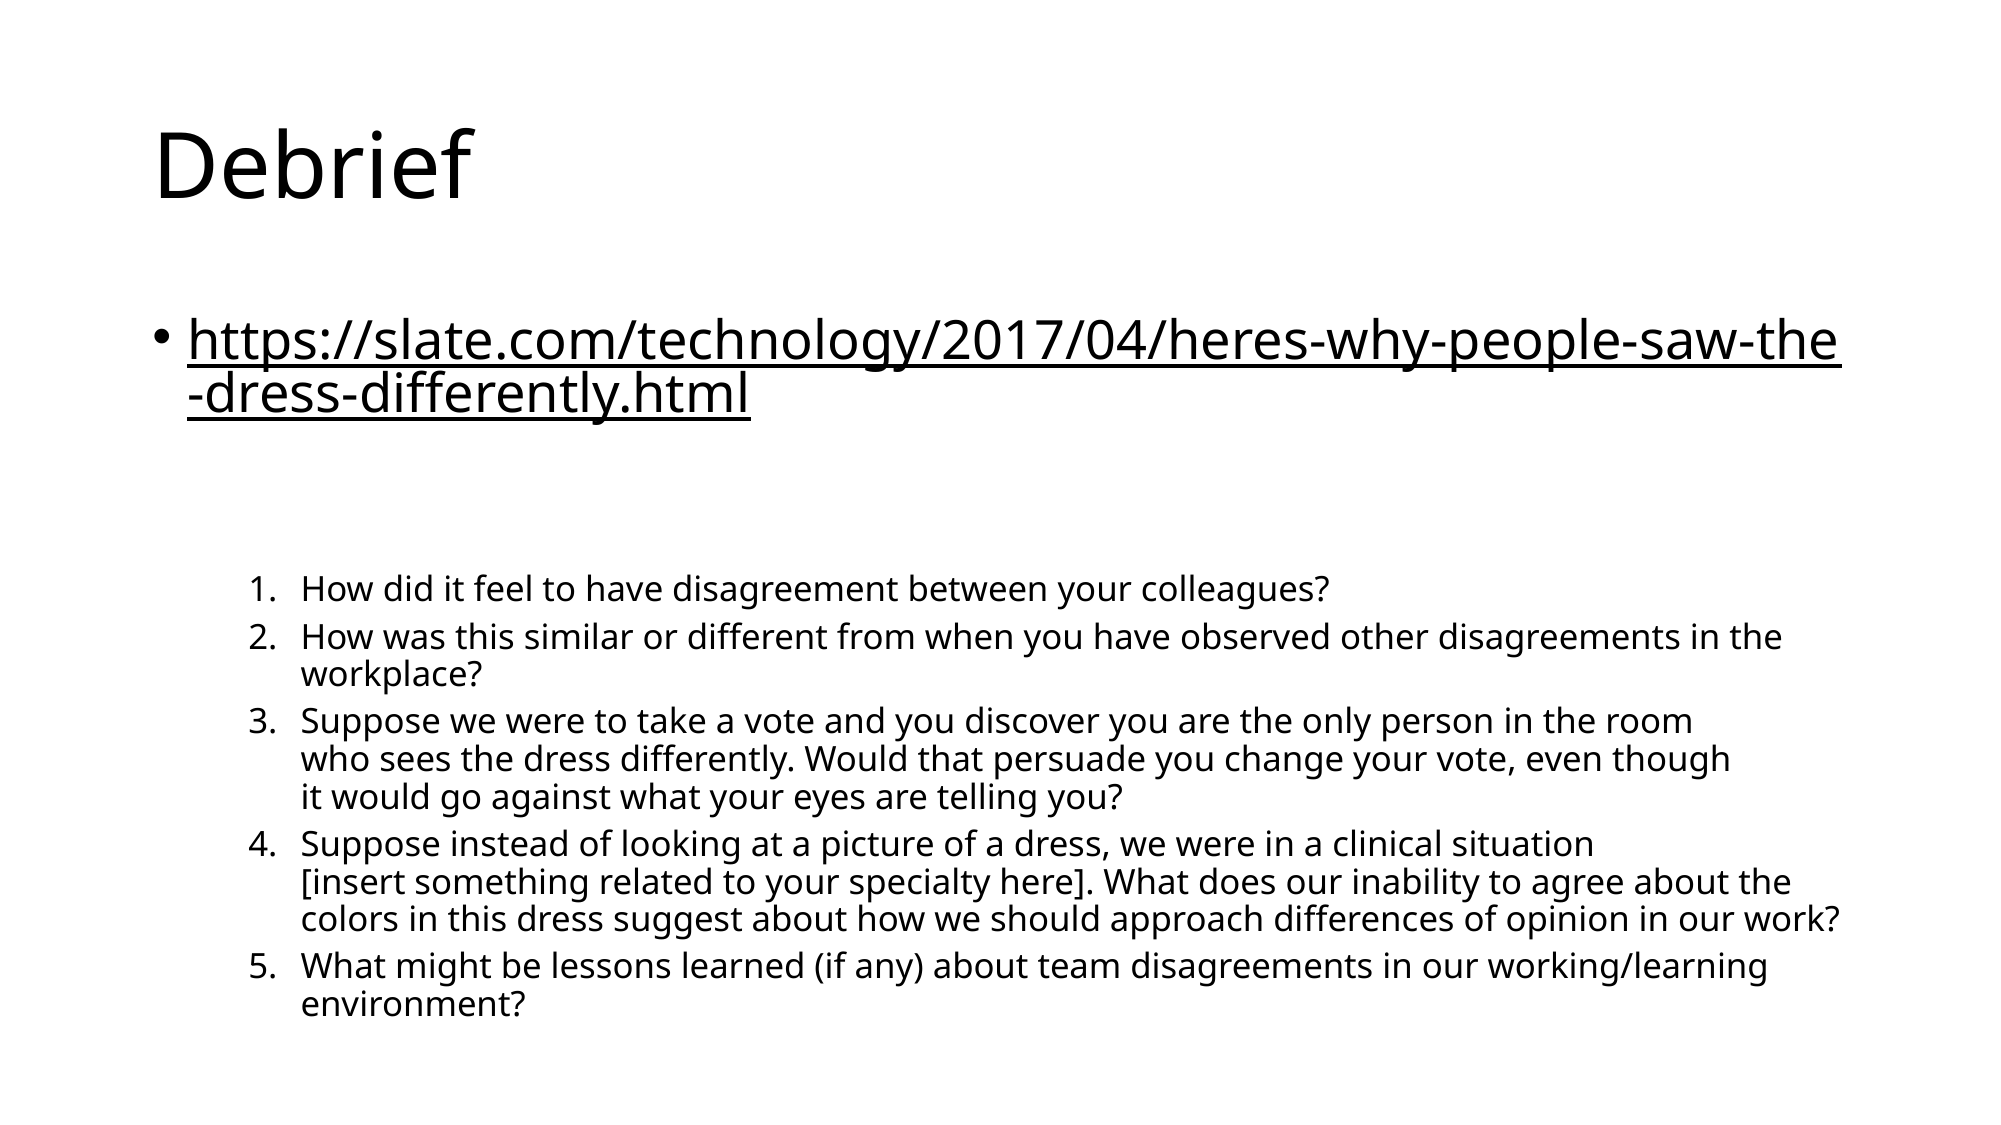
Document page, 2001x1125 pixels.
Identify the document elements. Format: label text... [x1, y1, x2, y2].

list https://slate.com/technology/2017/04/heres-why-people-saw-the-dress-differently.html How did it feel to have disagreement between your colleagues? How was this similar or different from when you have observed other disagreements in the workplace? Suppose we were to take a vote and you discover you are the only person in the room who sees the dress differently. Would that persuade you change your vote, even though it would go against what your eyes are telling you? Suppose instead of looking at a picture of a dress, we were in a clinical situation [insert something related to your specialty here]. What does our inability to agree about the colors in this dress suggest about how we should approach differences of opinion in our work? What might be lessons learned (if any) about team disagreements in our working/learning environment? [137, 299, 1863, 1014]
title Debrief [137, 59, 1863, 278]
